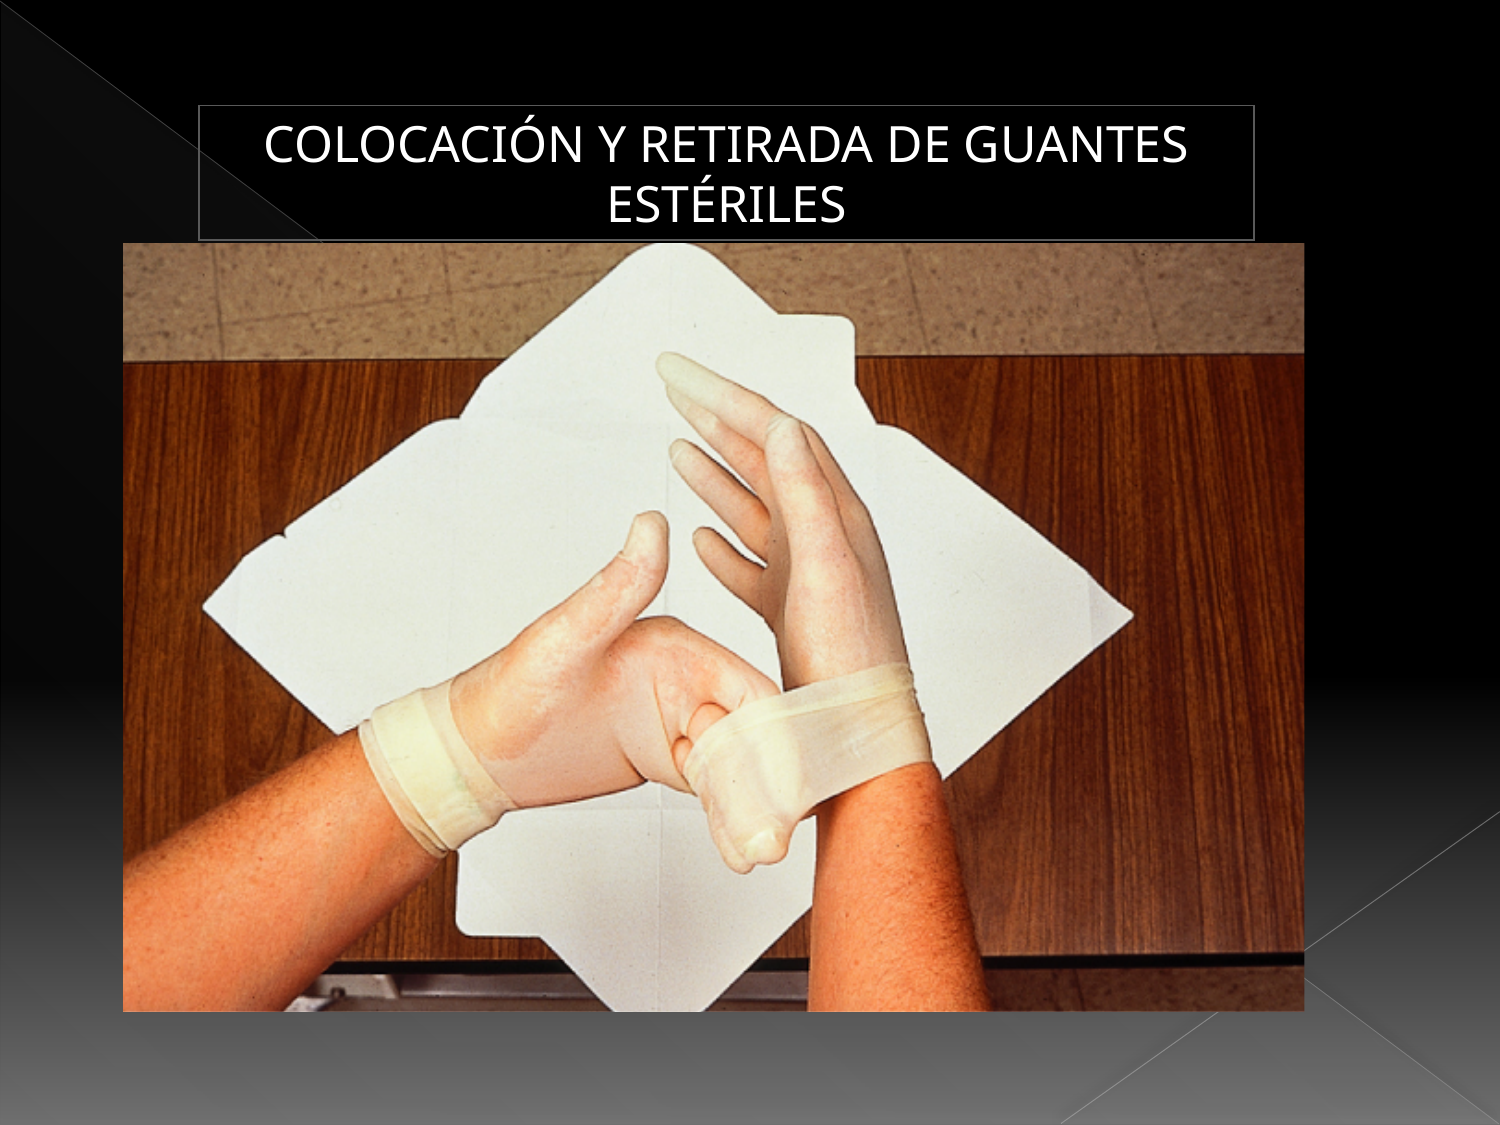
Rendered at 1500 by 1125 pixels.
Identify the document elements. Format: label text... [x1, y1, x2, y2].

picture [122, 243, 1305, 1012]
text_box COLOCACIÓN Y RETIRADA DE GUANTES ESTÉRILES [199, 105, 1254, 230]
